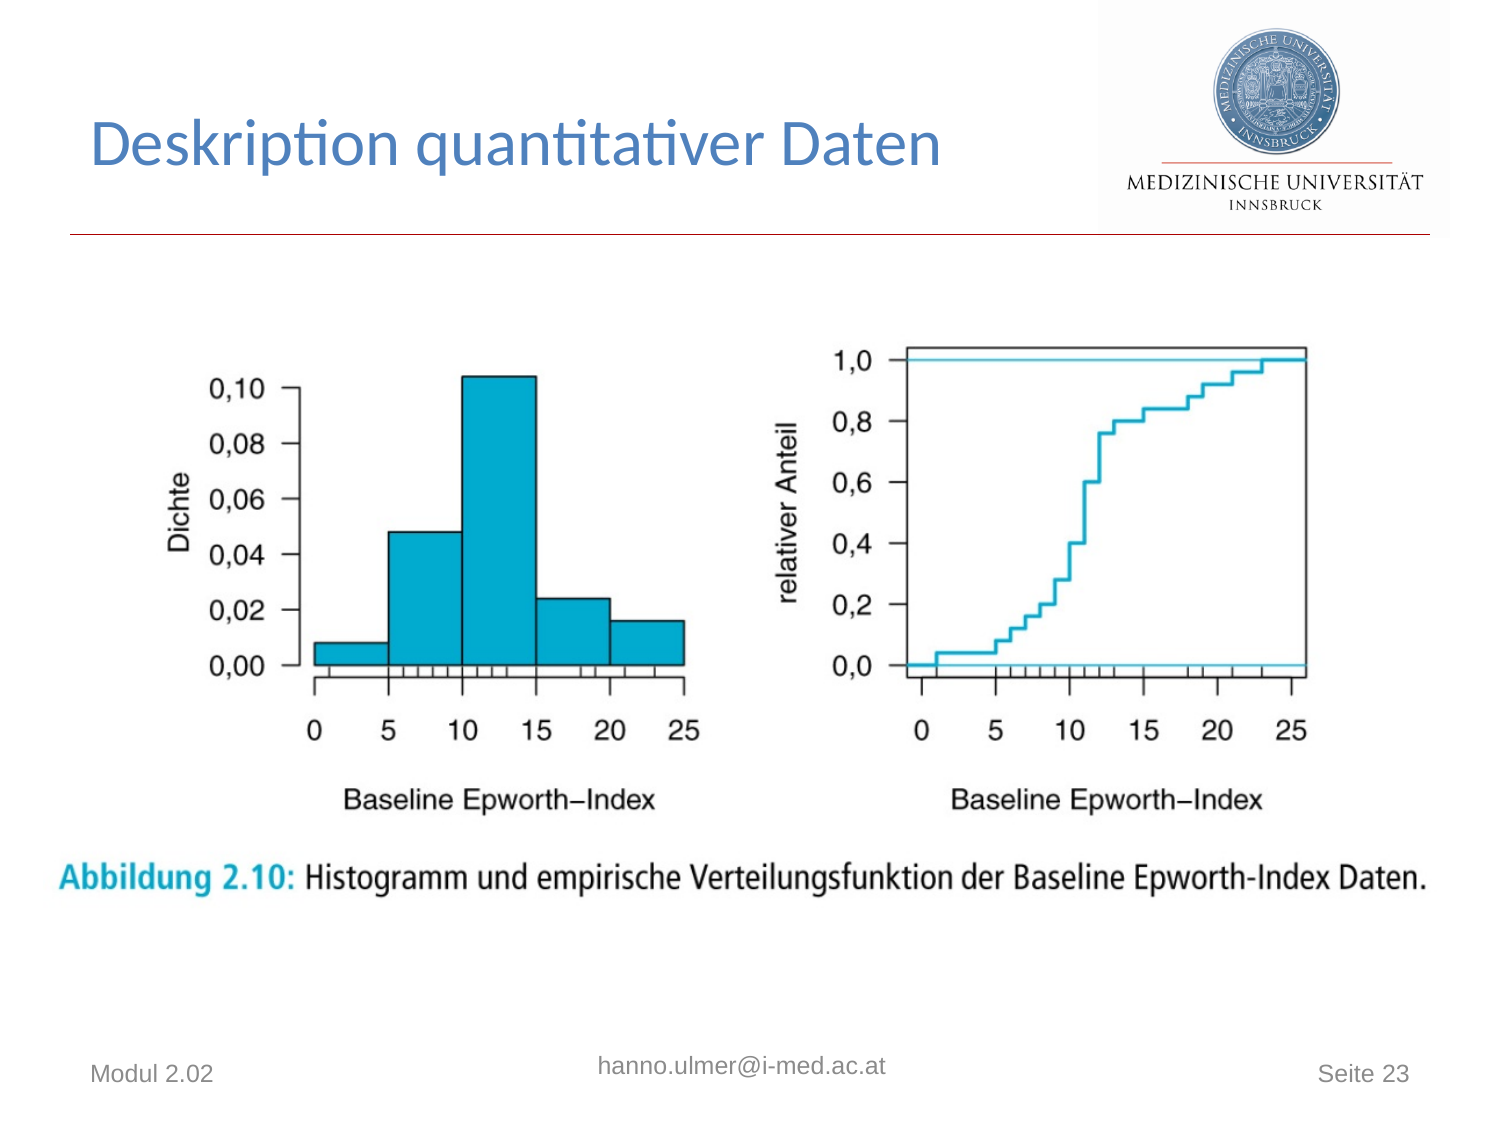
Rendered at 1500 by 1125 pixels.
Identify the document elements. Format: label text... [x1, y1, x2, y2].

slide_number Modul 2.02 [75, 1042, 425, 1103]
title Deskription quantitativer Daten [75, 45, 1090, 233]
footer hanno.ulmer@i-med.ac.at [504, 1035, 980, 1095]
picture [1098, 0, 1450, 238]
slide_number Seite 23 [1074, 1042, 1425, 1103]
picture [42, 314, 1442, 918]
